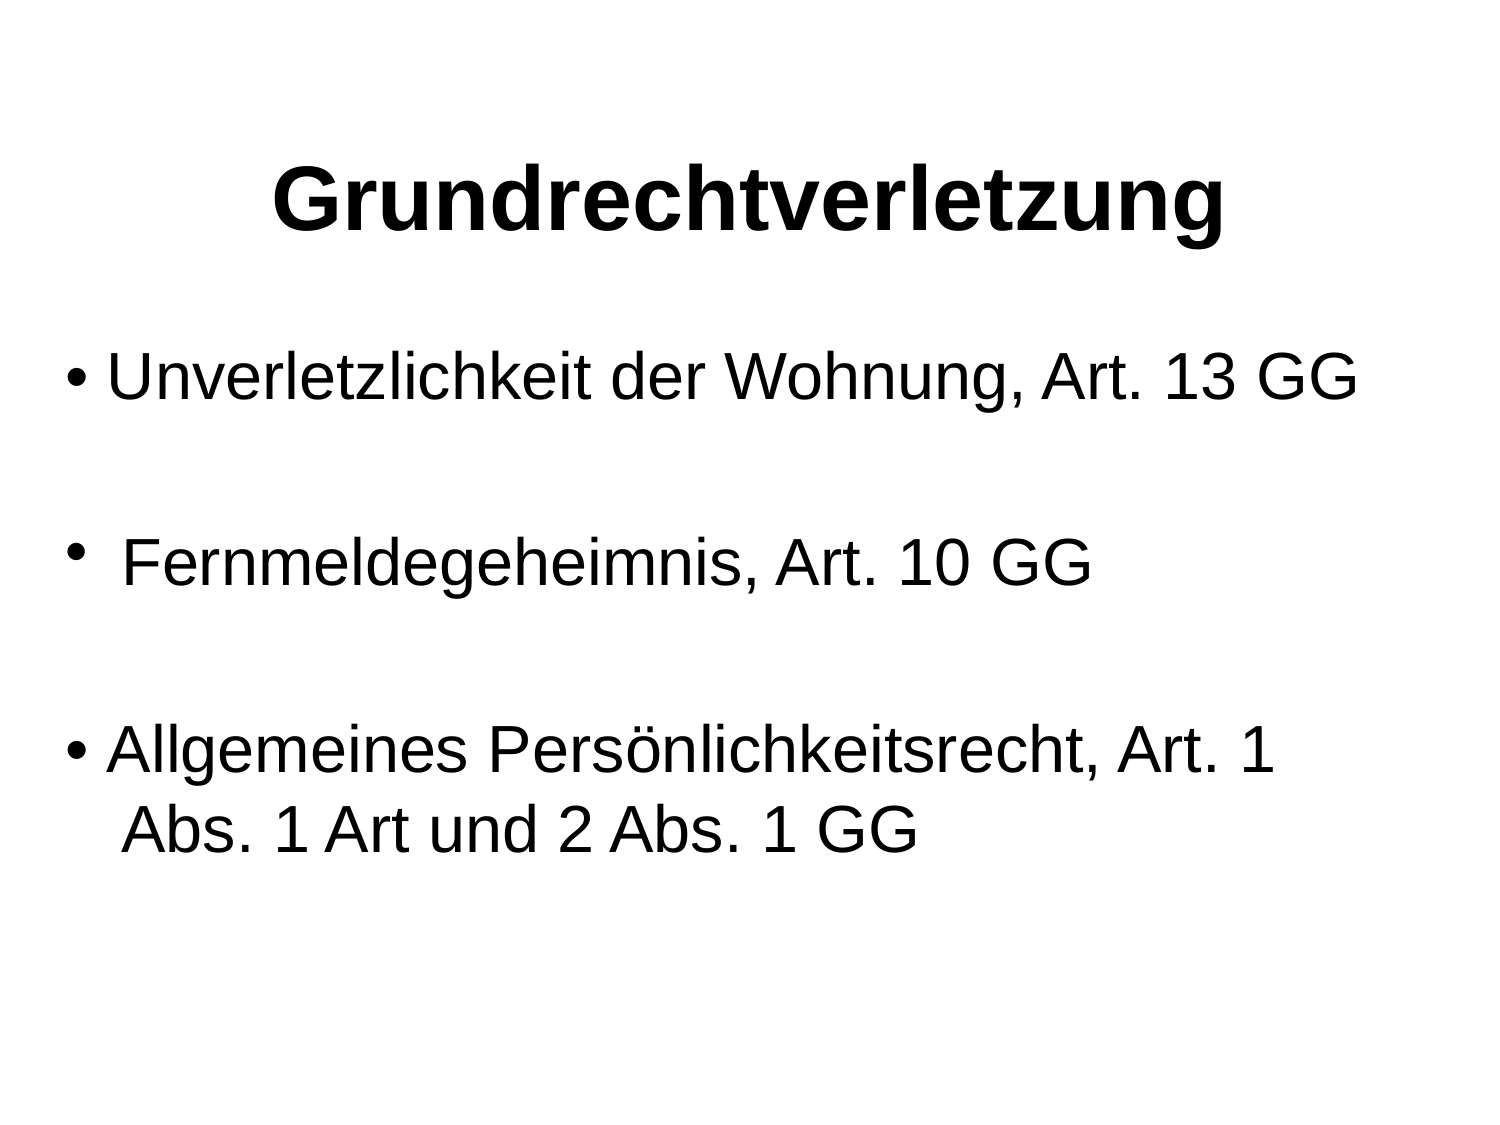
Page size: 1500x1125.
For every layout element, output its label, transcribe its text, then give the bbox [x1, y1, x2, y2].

title Grundrechtverletzung [112, 99, 1388, 288]
list • Unverletzlichkeit der Wohnung, Art. 13 GG Fernmeldegeheimnis, Art. 10 GG • Allgemeines Persönlichkeitsrecht, Art. 1 Abs. 1 Art und 2 Abs. 1 GG [50, 324, 1388, 1000]
